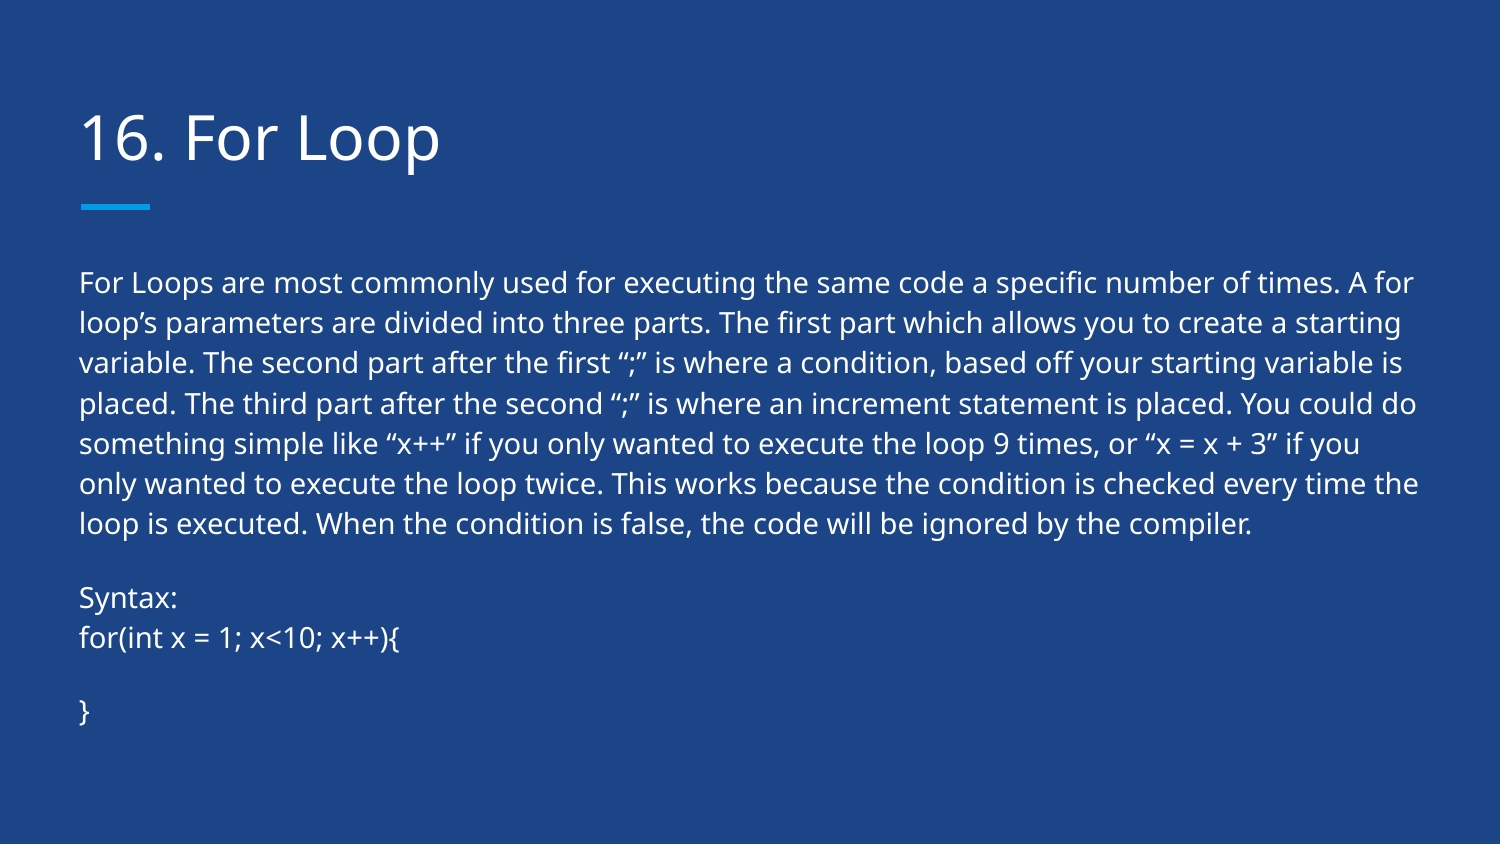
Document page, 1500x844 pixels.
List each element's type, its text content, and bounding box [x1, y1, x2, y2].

list For Loops are most commonly used for executing the same code a specific number of times. A for loop’s parameters are divided into three parts. The first part which allows you to create a starting variable. The second part after the first “;” is where a condition, based off your starting variable is placed. The third part after the second “;” is where an increment statement is placed. You could do something simple like “x++” if you only wanted to execute the loop 9 times, or “x = x + 3” if you only wanted to execute the loop twice. This works because the condition is checked every time the loop is executed. When the condition is false, the code will be ignored by the compiler. Syntax: for(int x = 1; x<10; x++){ } [63, 244, 1437, 750]
title 16. For Loop [63, 75, 1437, 188]
